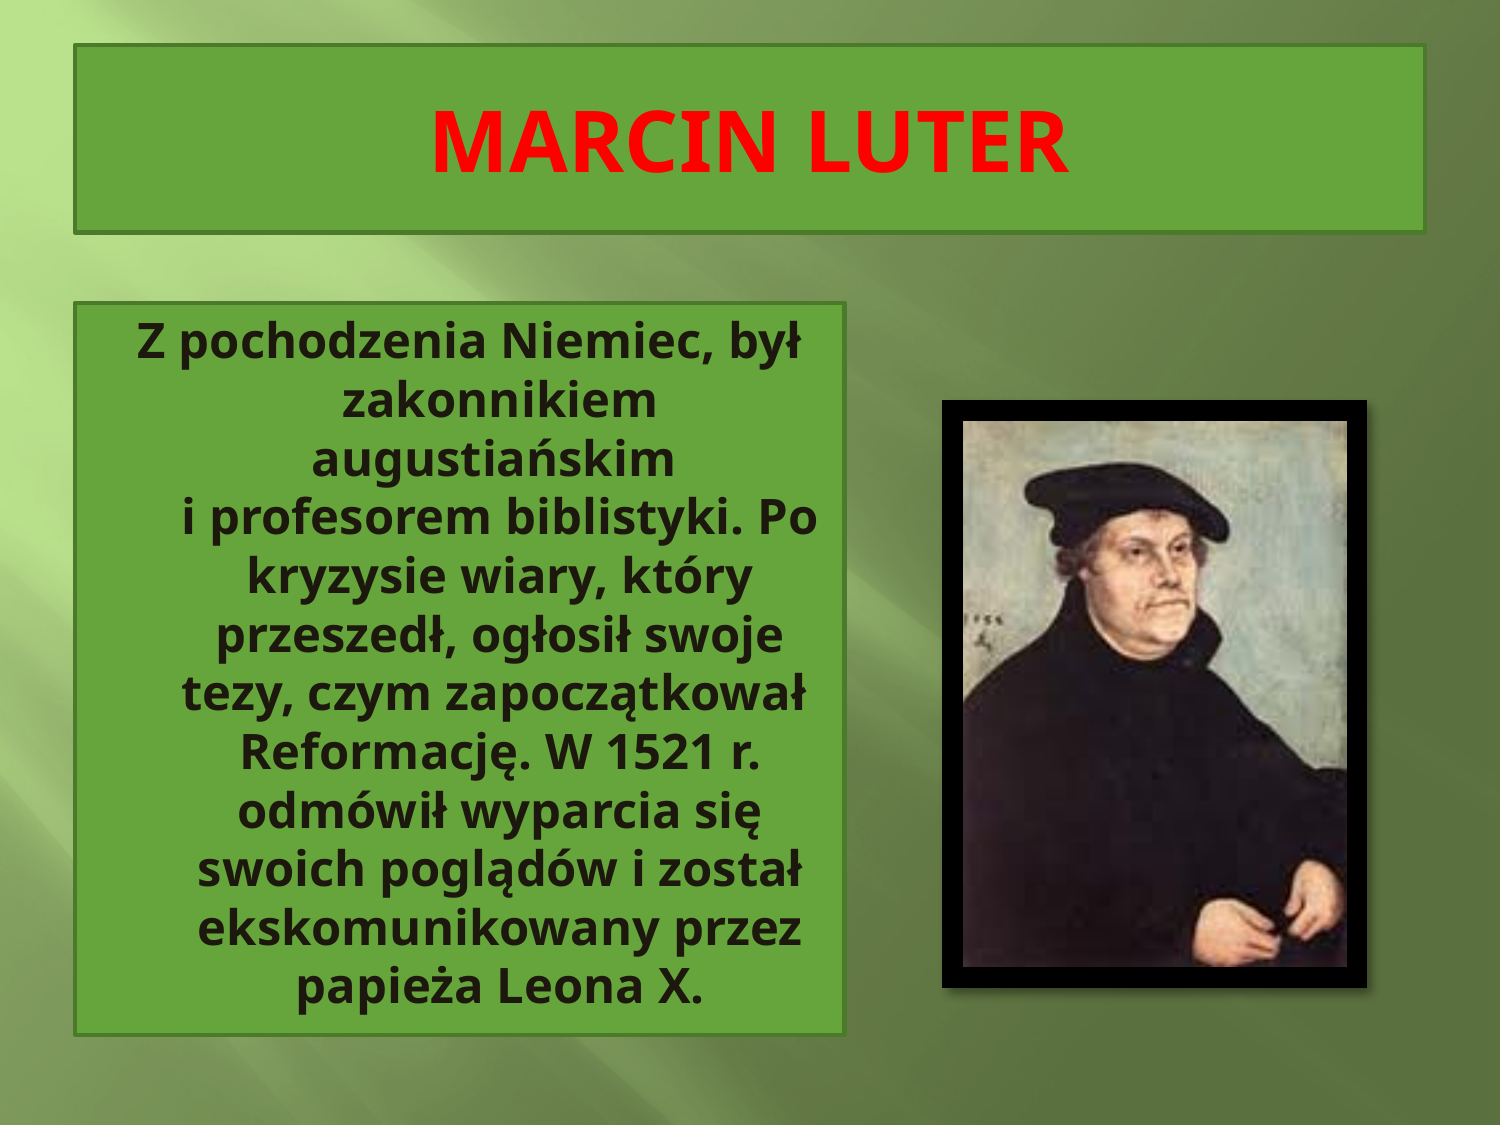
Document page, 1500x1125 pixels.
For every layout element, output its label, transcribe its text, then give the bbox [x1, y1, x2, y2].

picture [962, 420, 1347, 968]
list Z pochodzenia Niemiec, był zakonnikiem augustiańskim i profesorem biblistyki. Po kryzysie wiary, który przeszedł, ogłosił swoje tezy, czym zapoczątkował Reformację. W 1521 r. odmówił wyparcia się swoich poglądów i został ekskomunikowany przez papieża Leona X. [73, 301, 847, 1037]
title MARCIN LUTER [73, 43, 1427, 235]
